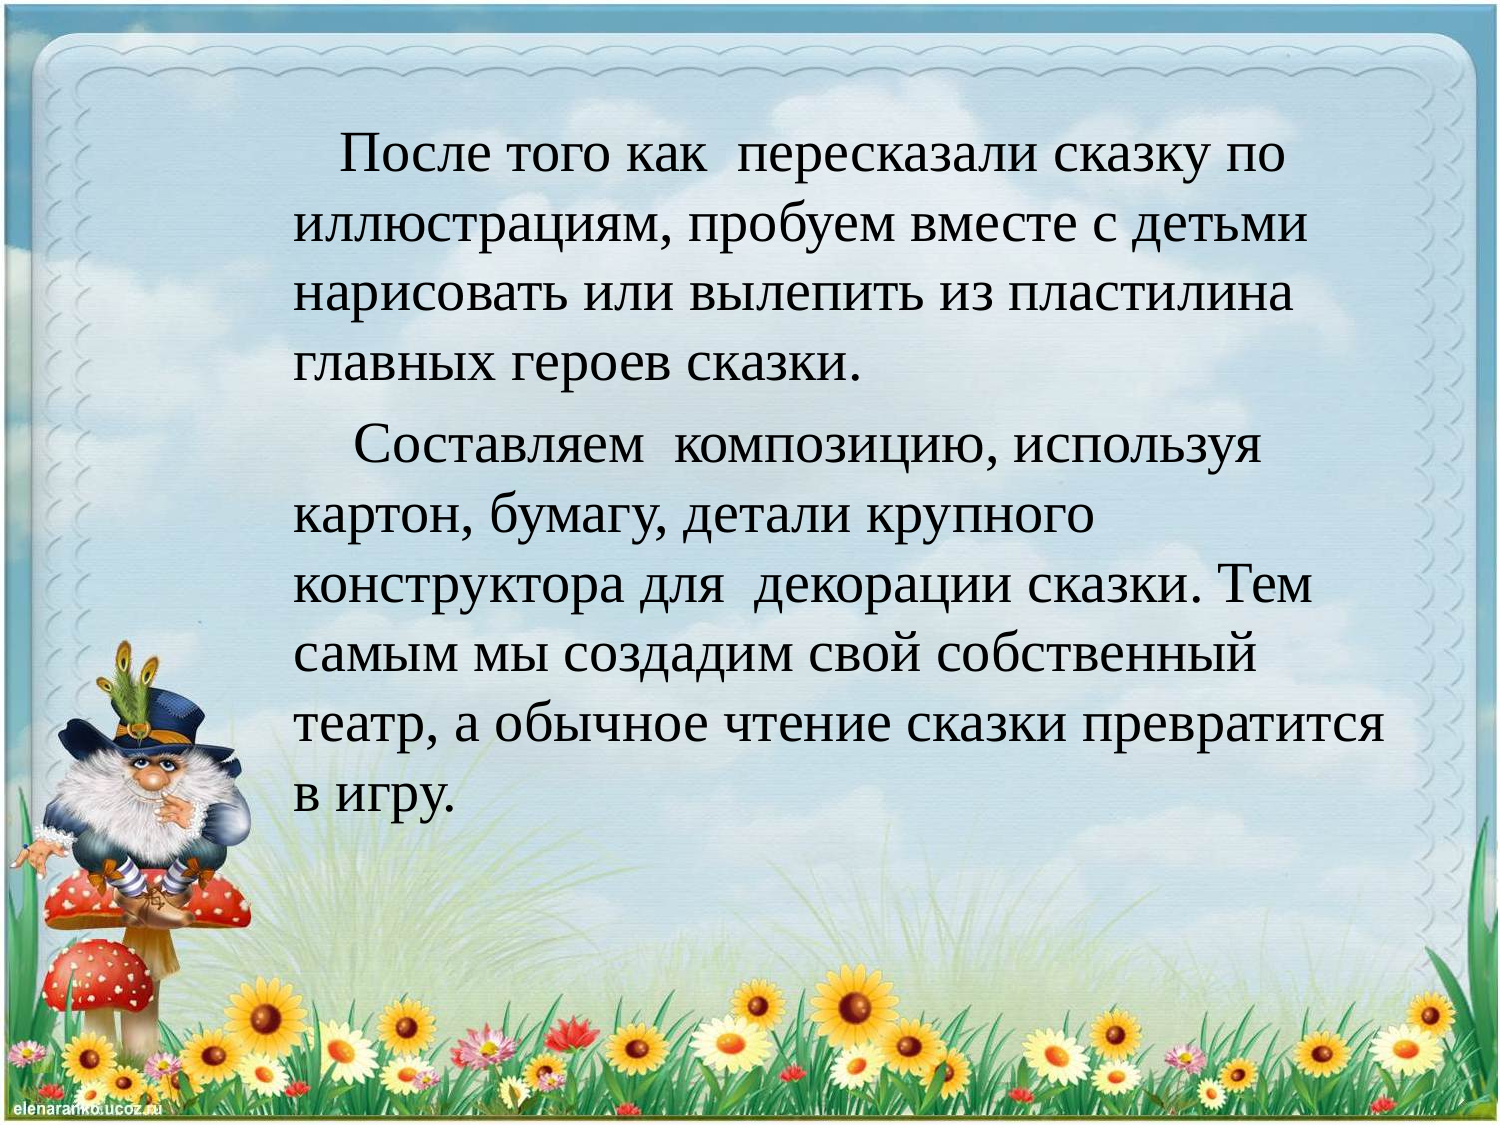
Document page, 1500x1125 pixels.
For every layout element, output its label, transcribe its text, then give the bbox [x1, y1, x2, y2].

list После того как пересказали сказку по иллюстрациям, пробуем вместе с детьми нарисовать или вылепить из пластилина главных героев сказки. Составляем композицию, используя картон, бумагу, детали крупного конструктора для декорации сказки. Тем самым мы создадим свой собственный театр, а обычное чтение сказки превратится в игру. [222, 105, 1425, 1005]
picture [0, 0, 1500, 1125]
